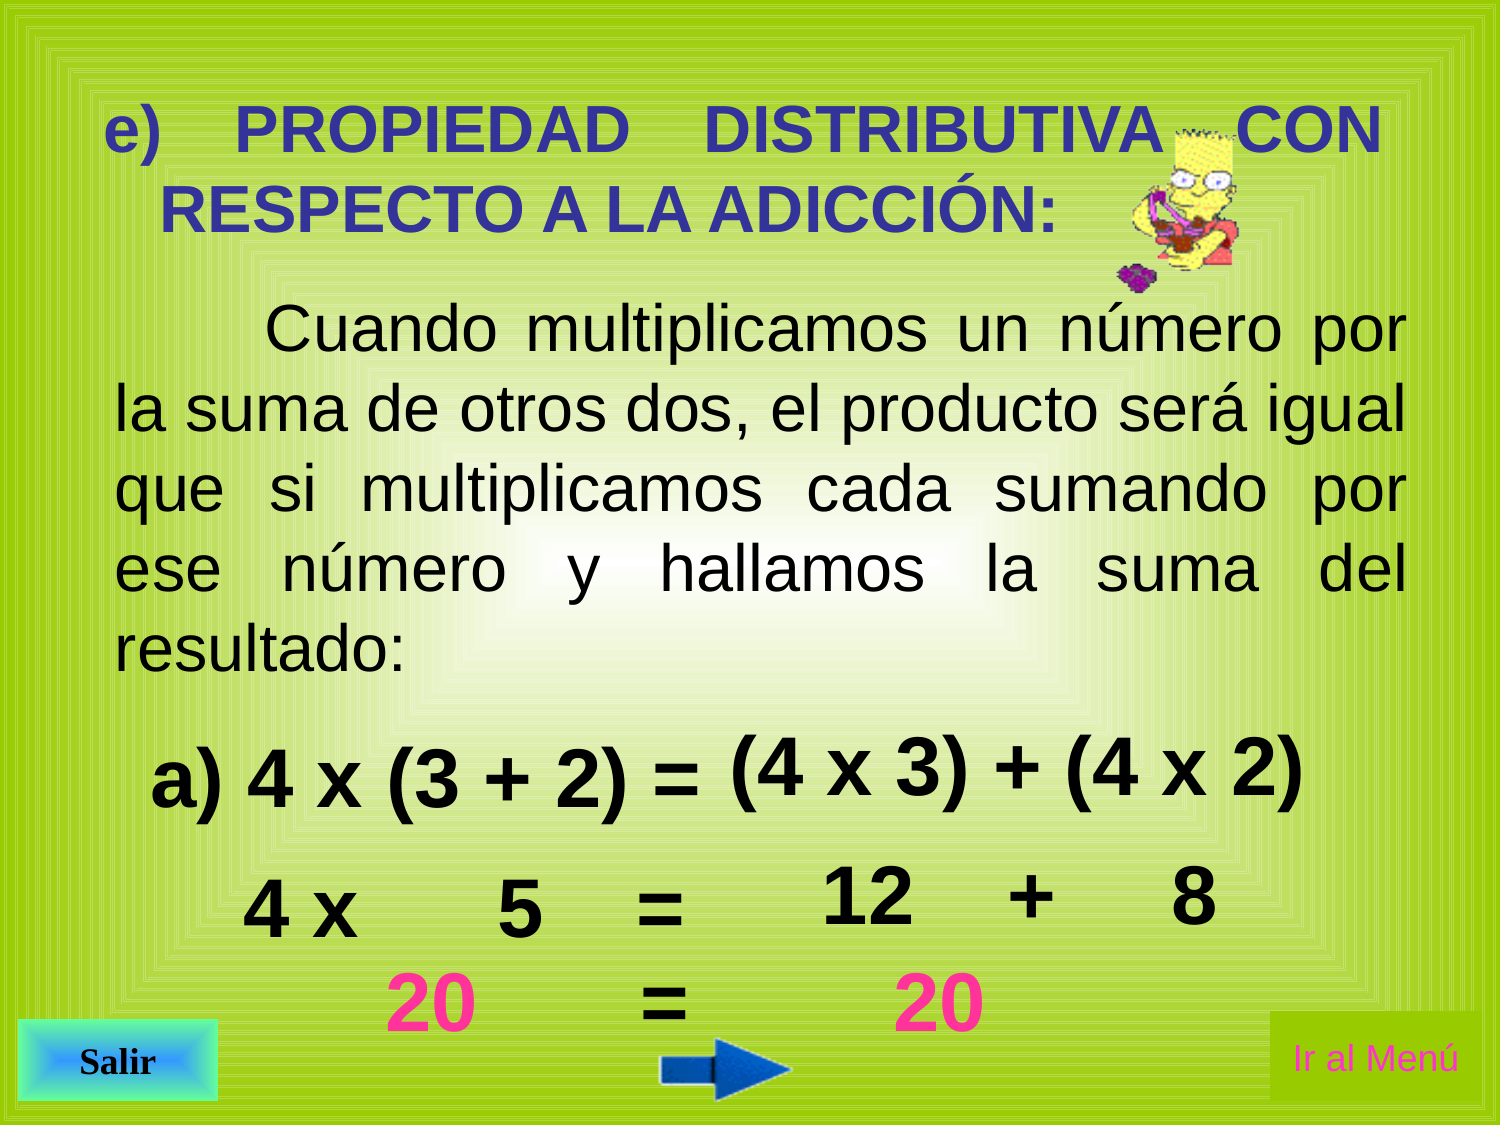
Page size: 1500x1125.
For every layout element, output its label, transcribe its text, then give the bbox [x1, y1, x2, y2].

picture [1021, 113, 1363, 302]
text_box 20 = [277, 940, 761, 1056]
picture [643, 1027, 810, 1118]
text_box 20 [761, 940, 1187, 1056]
text_box (4 x 3) + (4 x 2) [714, 704, 1388, 820]
text_box Salir [17, 1018, 219, 1102]
text_box 4 x 5 = [135, 846, 690, 962]
text_box Cuando multiplicamos un número por la suma de otros dos, el producto será igual que si multiplicamos cada sumando por ese número y hallamos la suma del resultado: [100, 277, 1424, 693]
text_box e) PROPIEDAD DISTRIBUTIVA CON RESPECTO A LA ADICCIÓN: [88, 78, 1400, 375]
text_box 12 + 8 [690, 834, 1294, 950]
text_box Ir al Menú [1269, 1011, 1483, 1102]
text_box a) 4 x (3 + 2) = [135, 716, 727, 832]
